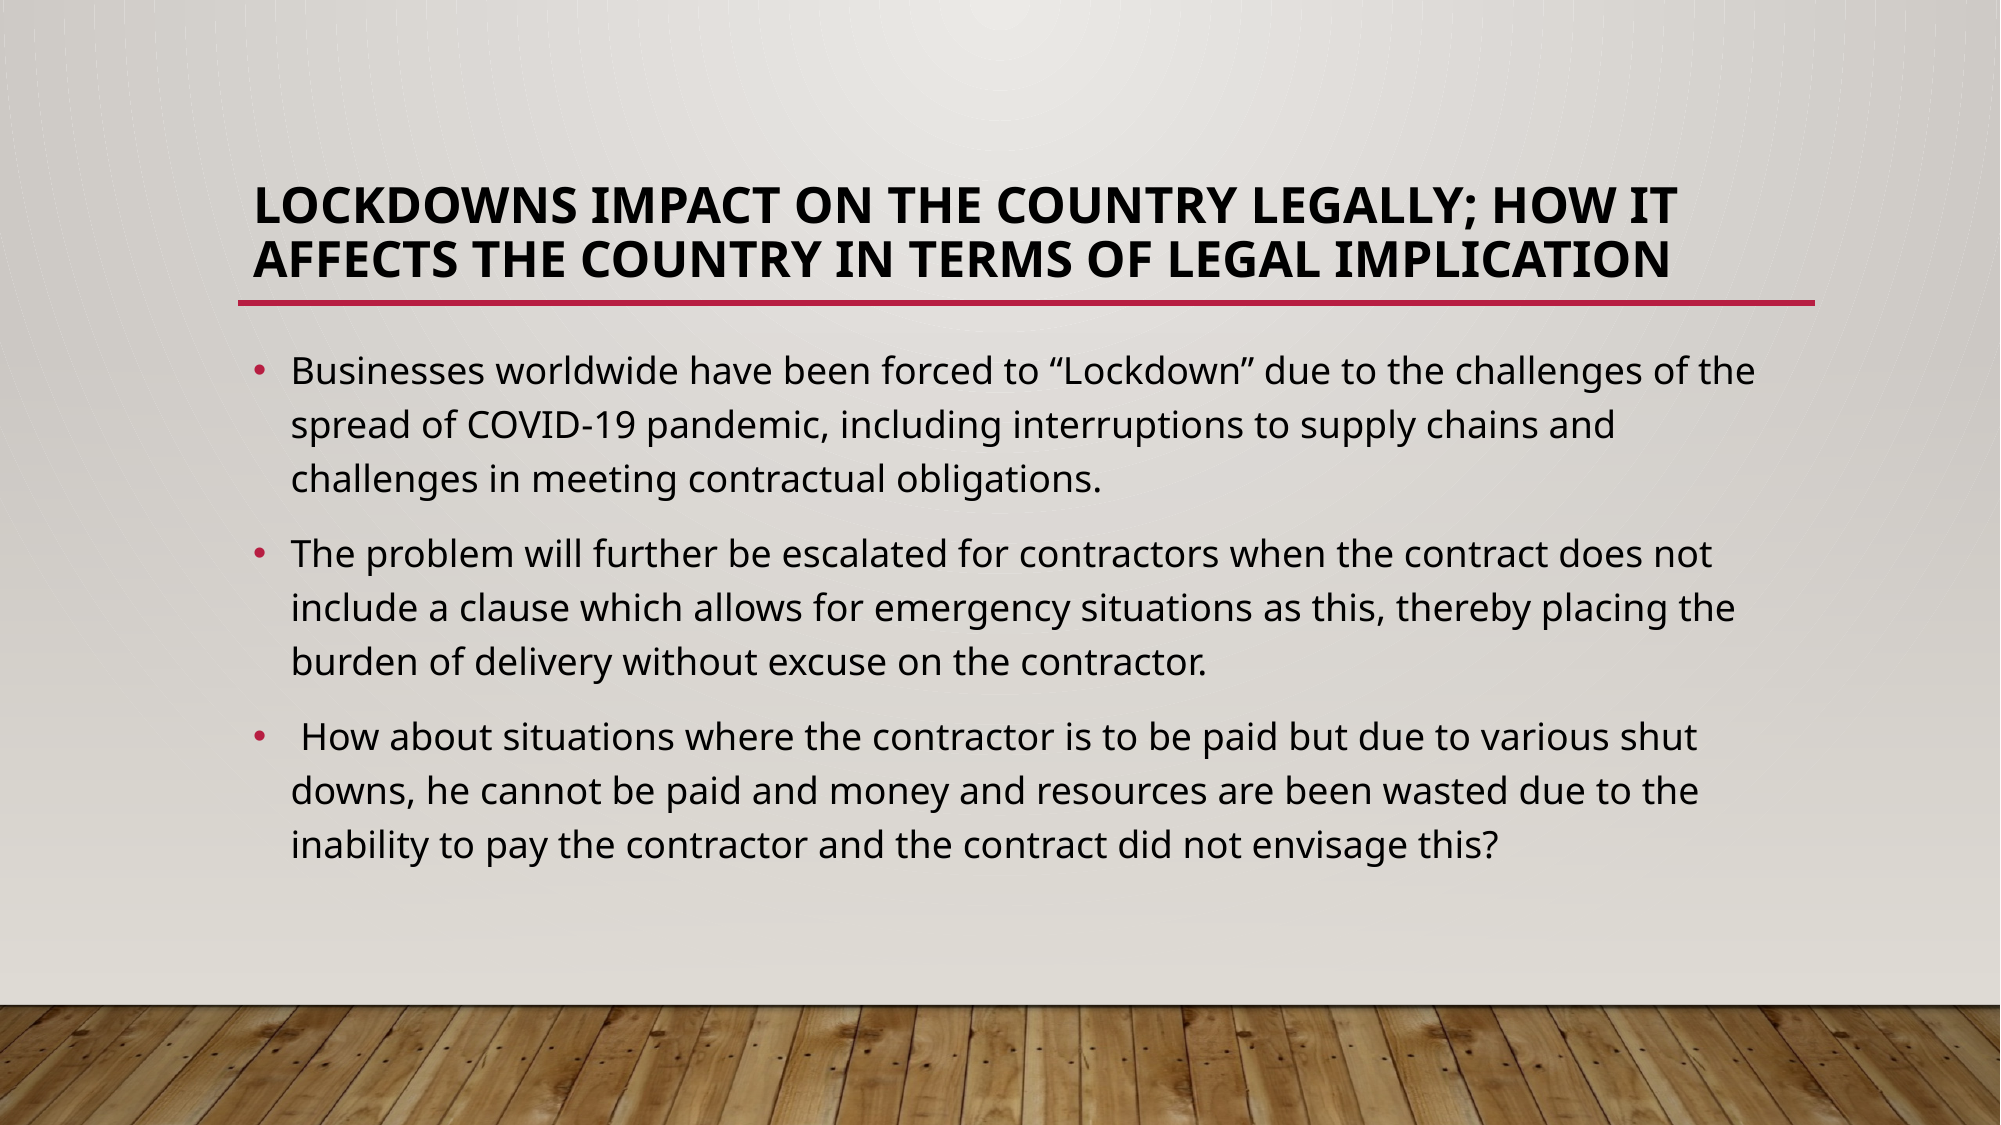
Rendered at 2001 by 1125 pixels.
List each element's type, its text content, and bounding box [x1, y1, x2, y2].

title LOCKDOWNS IMPACT ON THE COUNTRY LEGALLY; how it affects the country in terms of legal implication [238, 172, 1814, 330]
picture [0, 1005, 2000, 1125]
list Businesses worldwide have been forced to “Lockdown” due to the challenges of the spread of COVID-19 pandemic, including interruptions to supply chains and challenges in meeting contractual obligations. The problem will further be escalated for contractors when the contract does not include a clause which allows for emergency situations as this, thereby placing the burden of delivery without excuse on the contractor. How about situations where the contractor is to be paid but due to various shut downs, he cannot be paid and money and resources are been wasted due to the inability to pay the contractor and the contract did not envisage this? [238, 330, 1814, 897]
